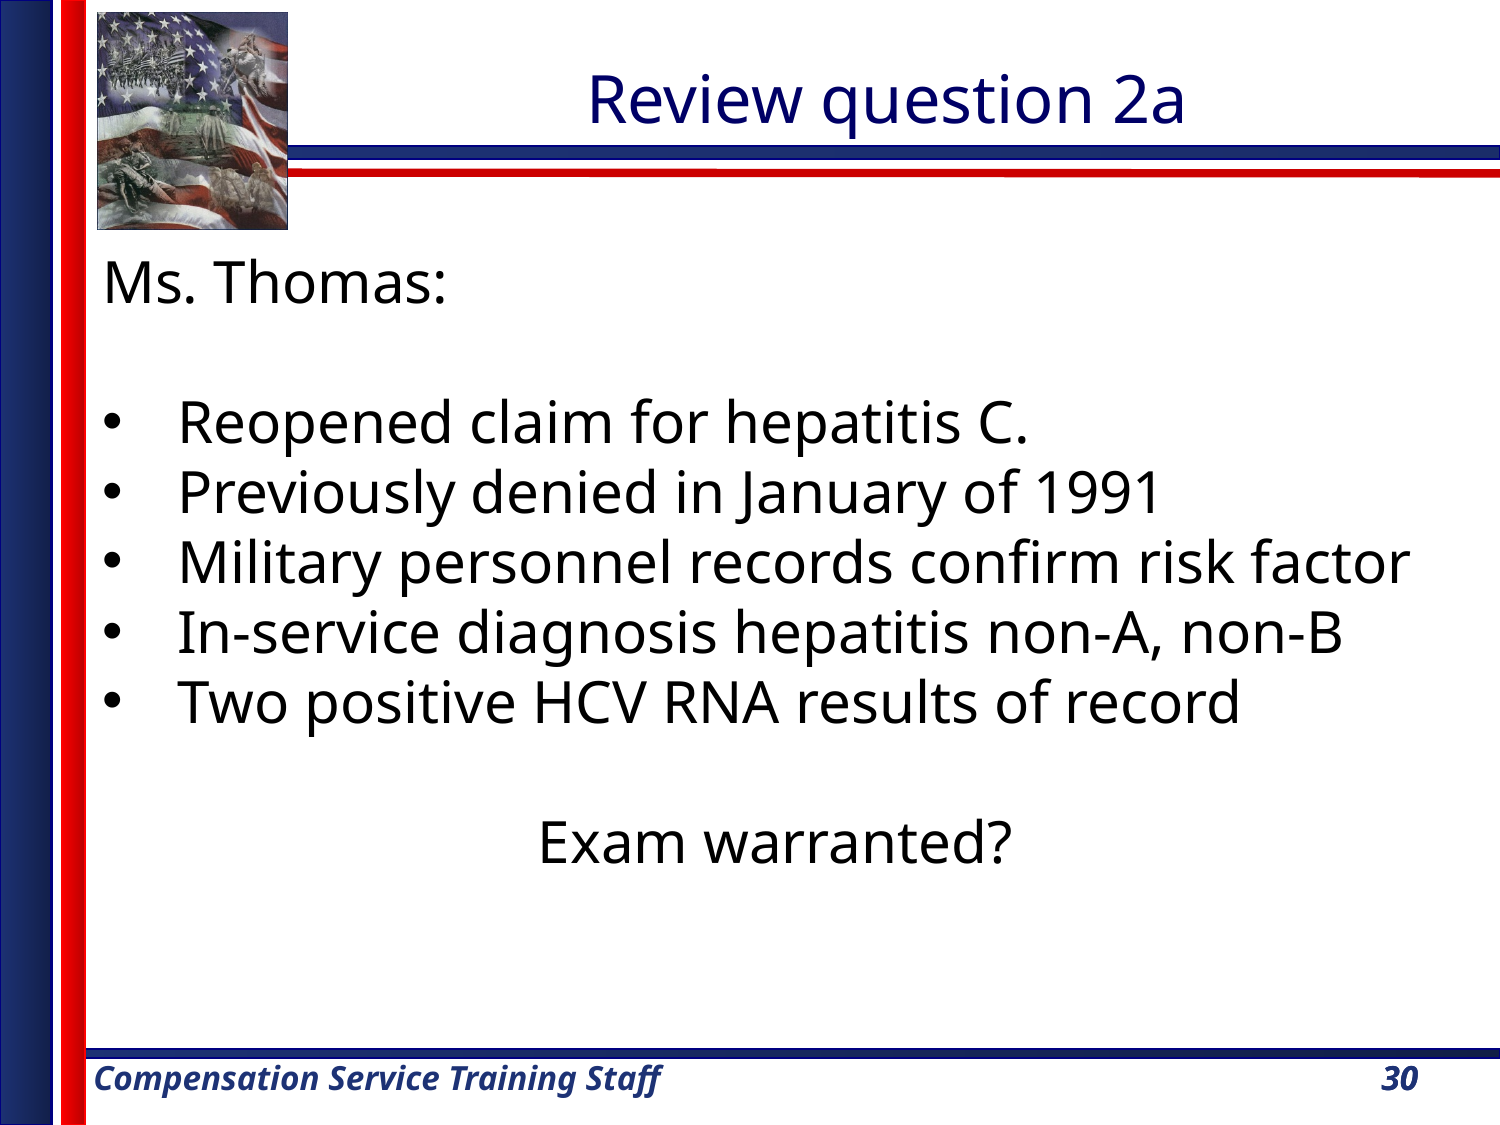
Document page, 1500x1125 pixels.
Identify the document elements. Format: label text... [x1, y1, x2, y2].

text_box 30 [1299, 1042, 1500, 1118]
title Review question 2a [249, 0, 1500, 146]
text_box Ms. Thomas: Reopened claim for hepatitis C. Previously denied in January of 1991 Military personnel records confirm risk factor In-service diagnosis hepatitis non-A, non-B Two positive HCV RNA results of record Exam warranted? [87, 237, 1463, 1025]
picture [97, 12, 288, 230]
